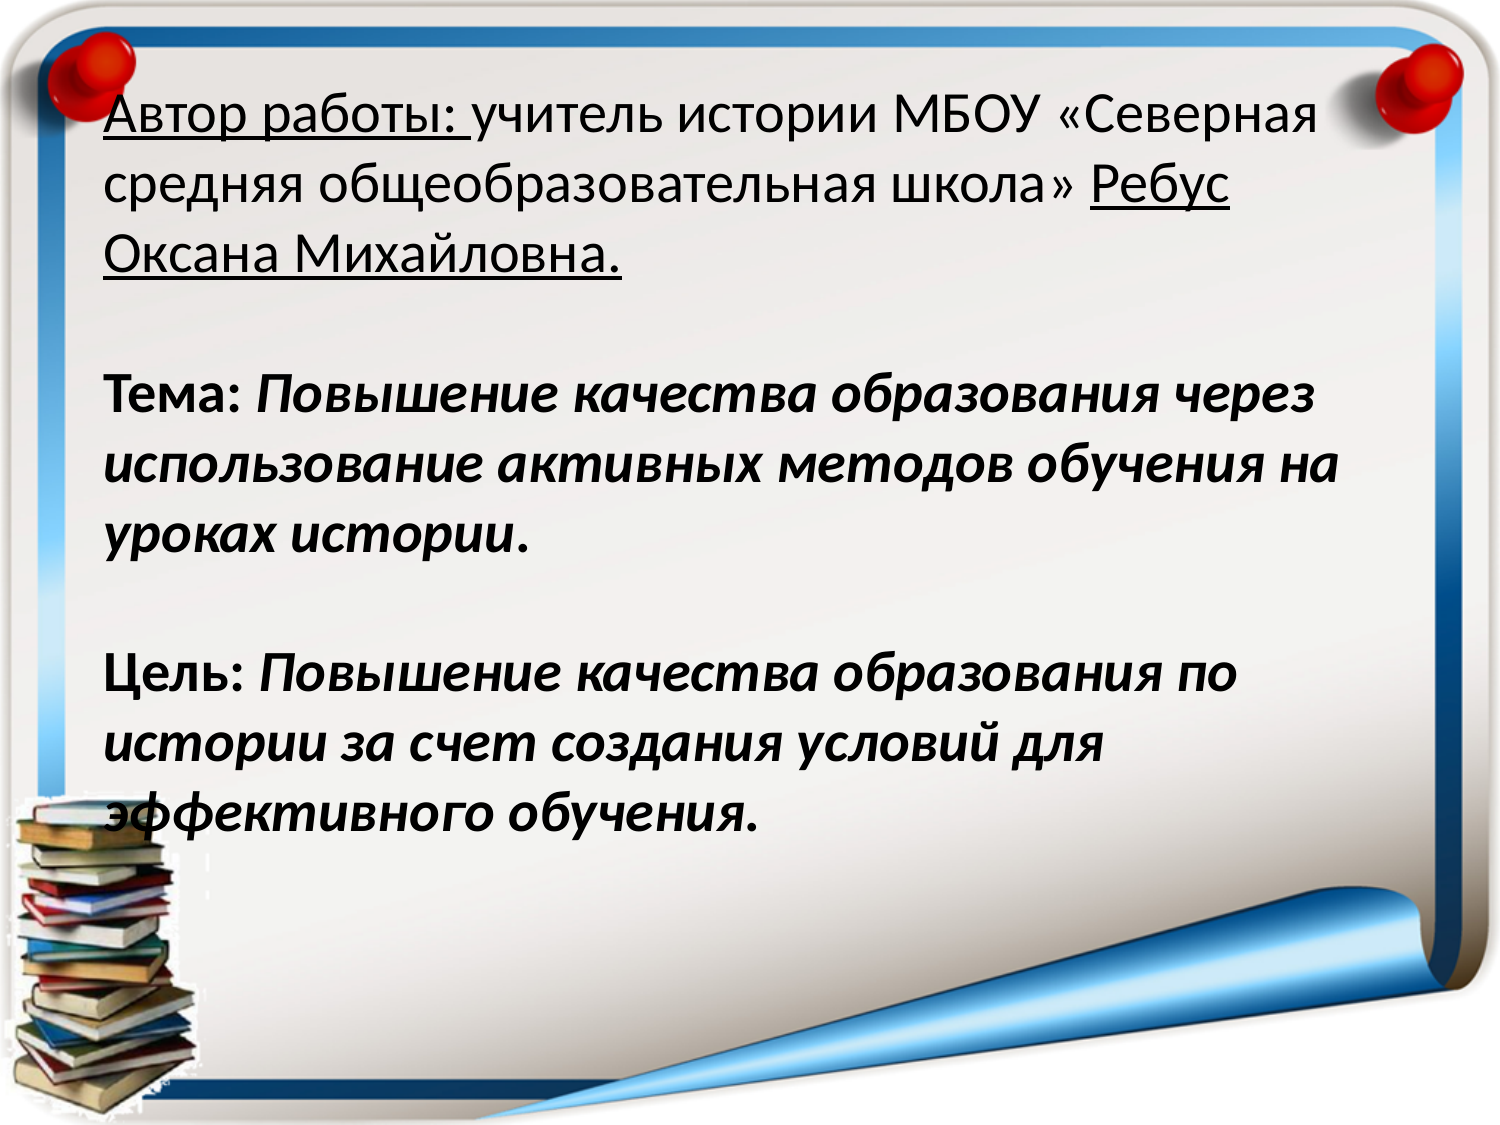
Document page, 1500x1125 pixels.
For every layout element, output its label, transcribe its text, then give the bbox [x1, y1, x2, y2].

text_box Автор работы: учитель истории МБОУ «Северная средняя общеобразовательная школа» Ребус Оксана Михайловна. Тема: Повышение качества образования через использование активных методов обучения на уроках истории. Цель: Повышение качества образования по истории за счет создания условий для эффективного обучения. [88, 66, 1436, 851]
picture [0, 0, 1500, 1125]
